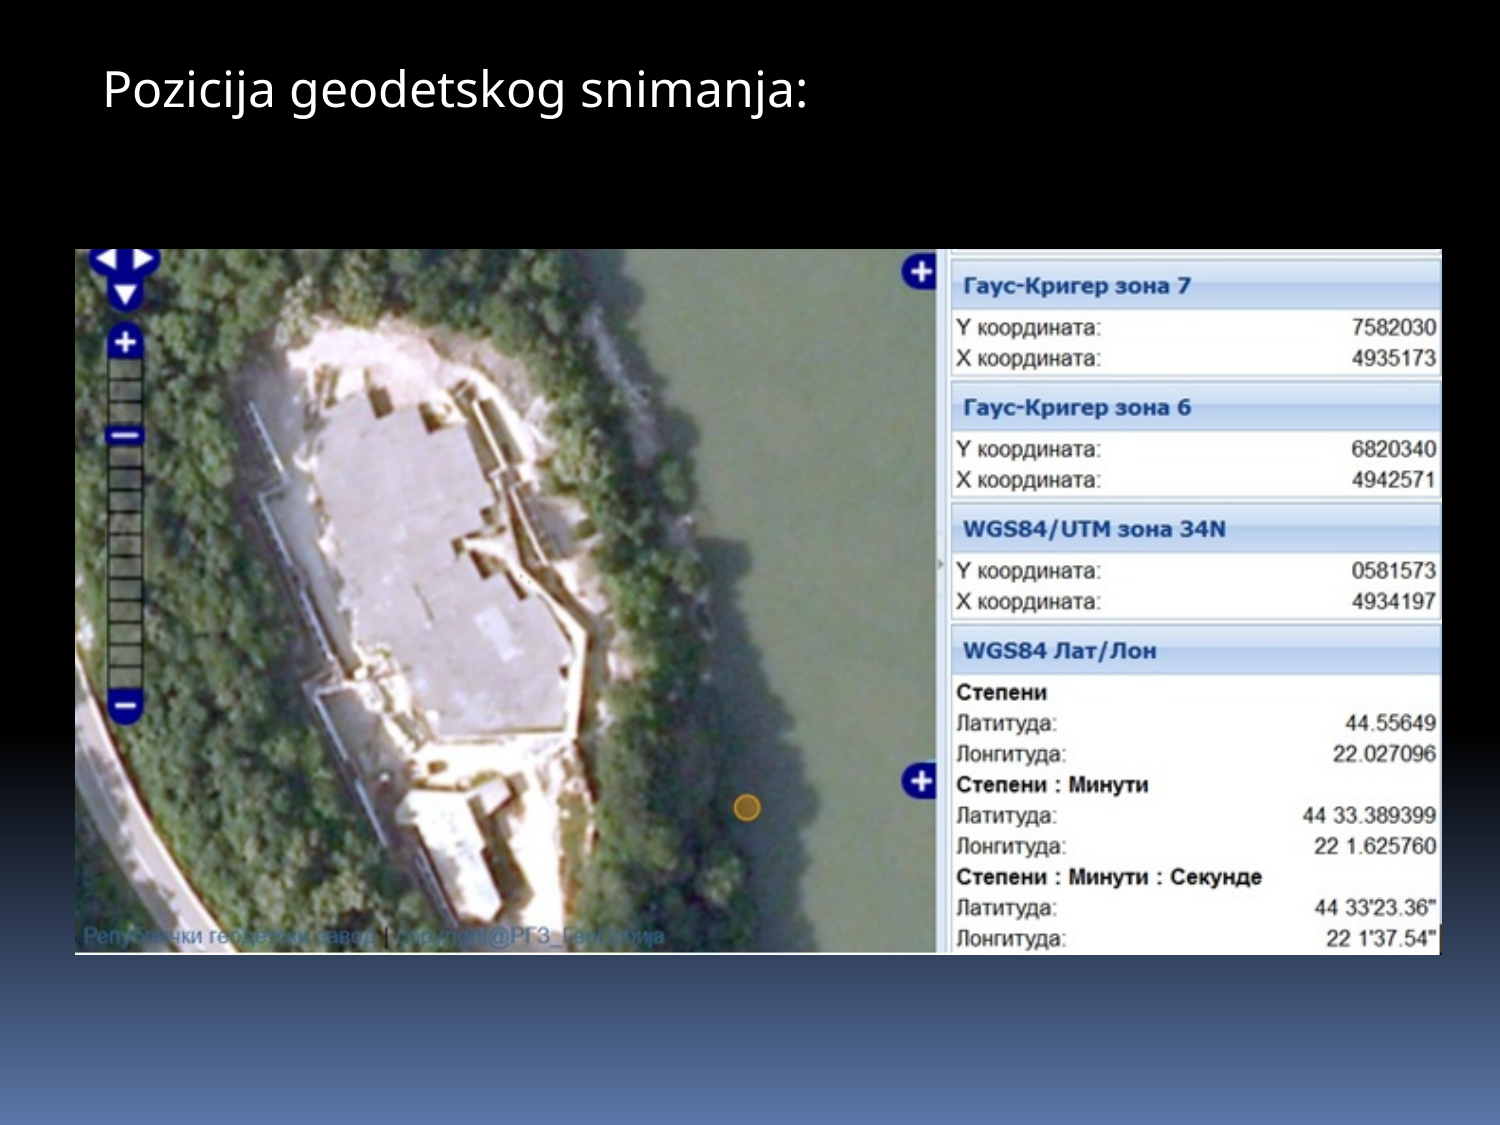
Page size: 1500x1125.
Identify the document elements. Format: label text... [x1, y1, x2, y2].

text_box Pozicija geodetskog snimanja: [87, 49, 1001, 241]
picture [74, 249, 1442, 956]
